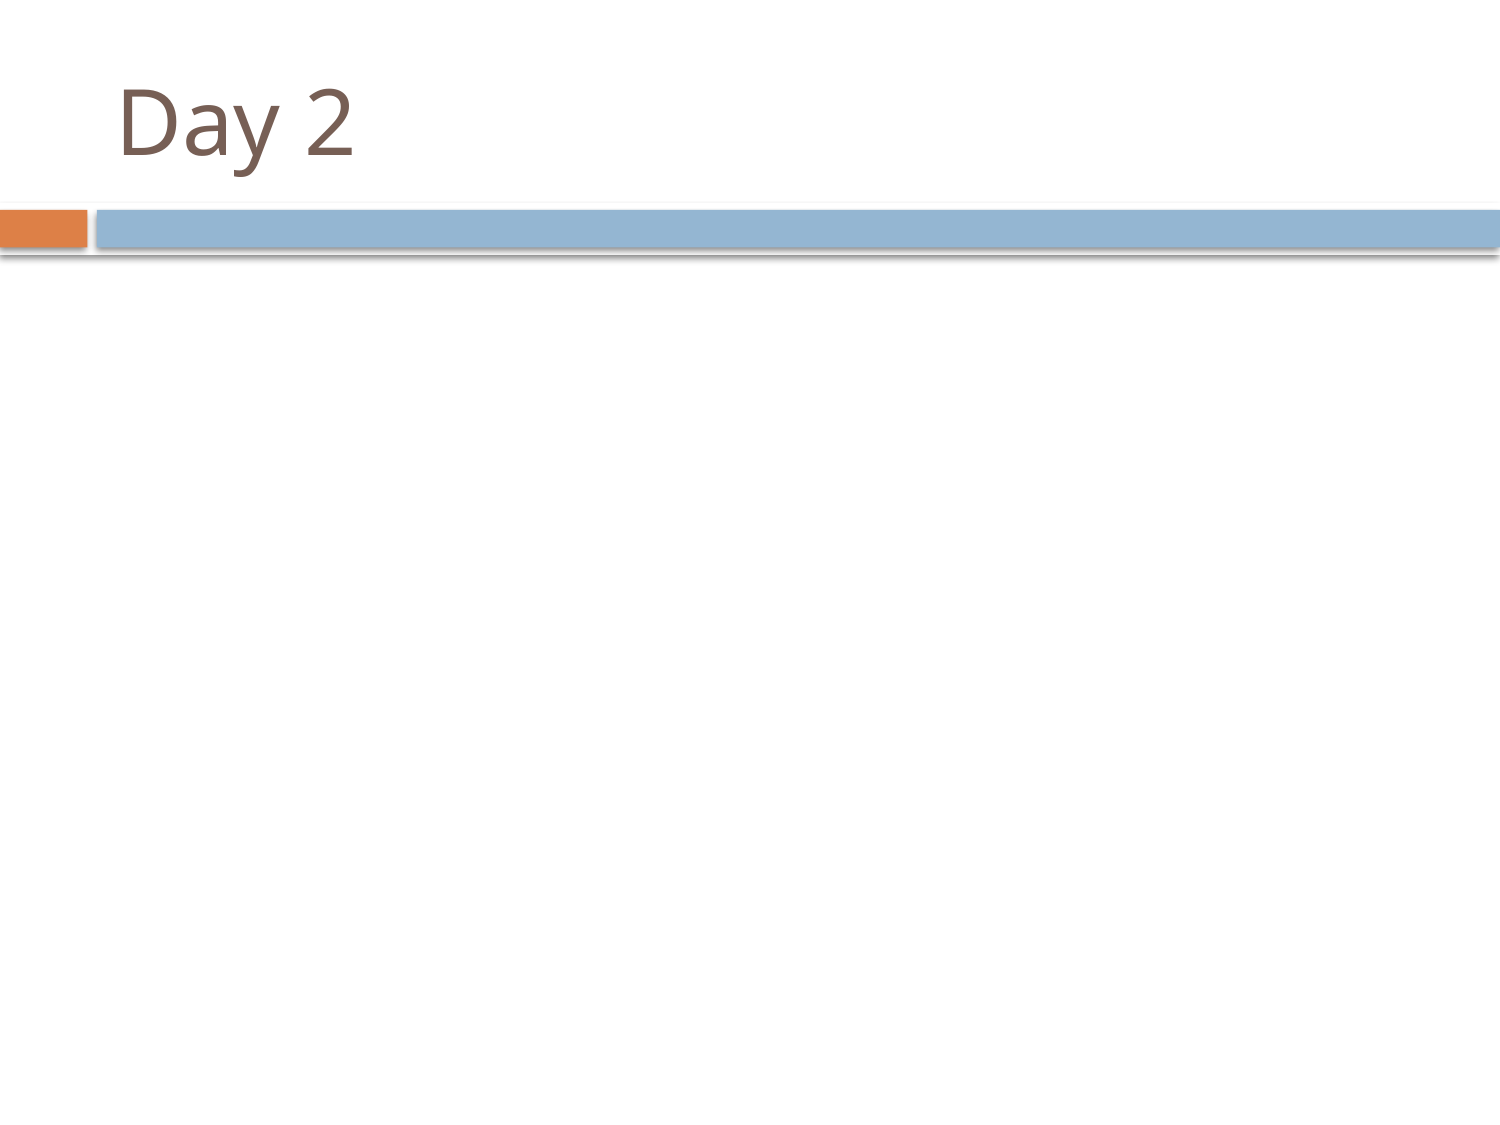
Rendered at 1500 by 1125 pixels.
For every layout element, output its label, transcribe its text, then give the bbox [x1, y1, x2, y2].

title Day 2 [100, 37, 1438, 200]
